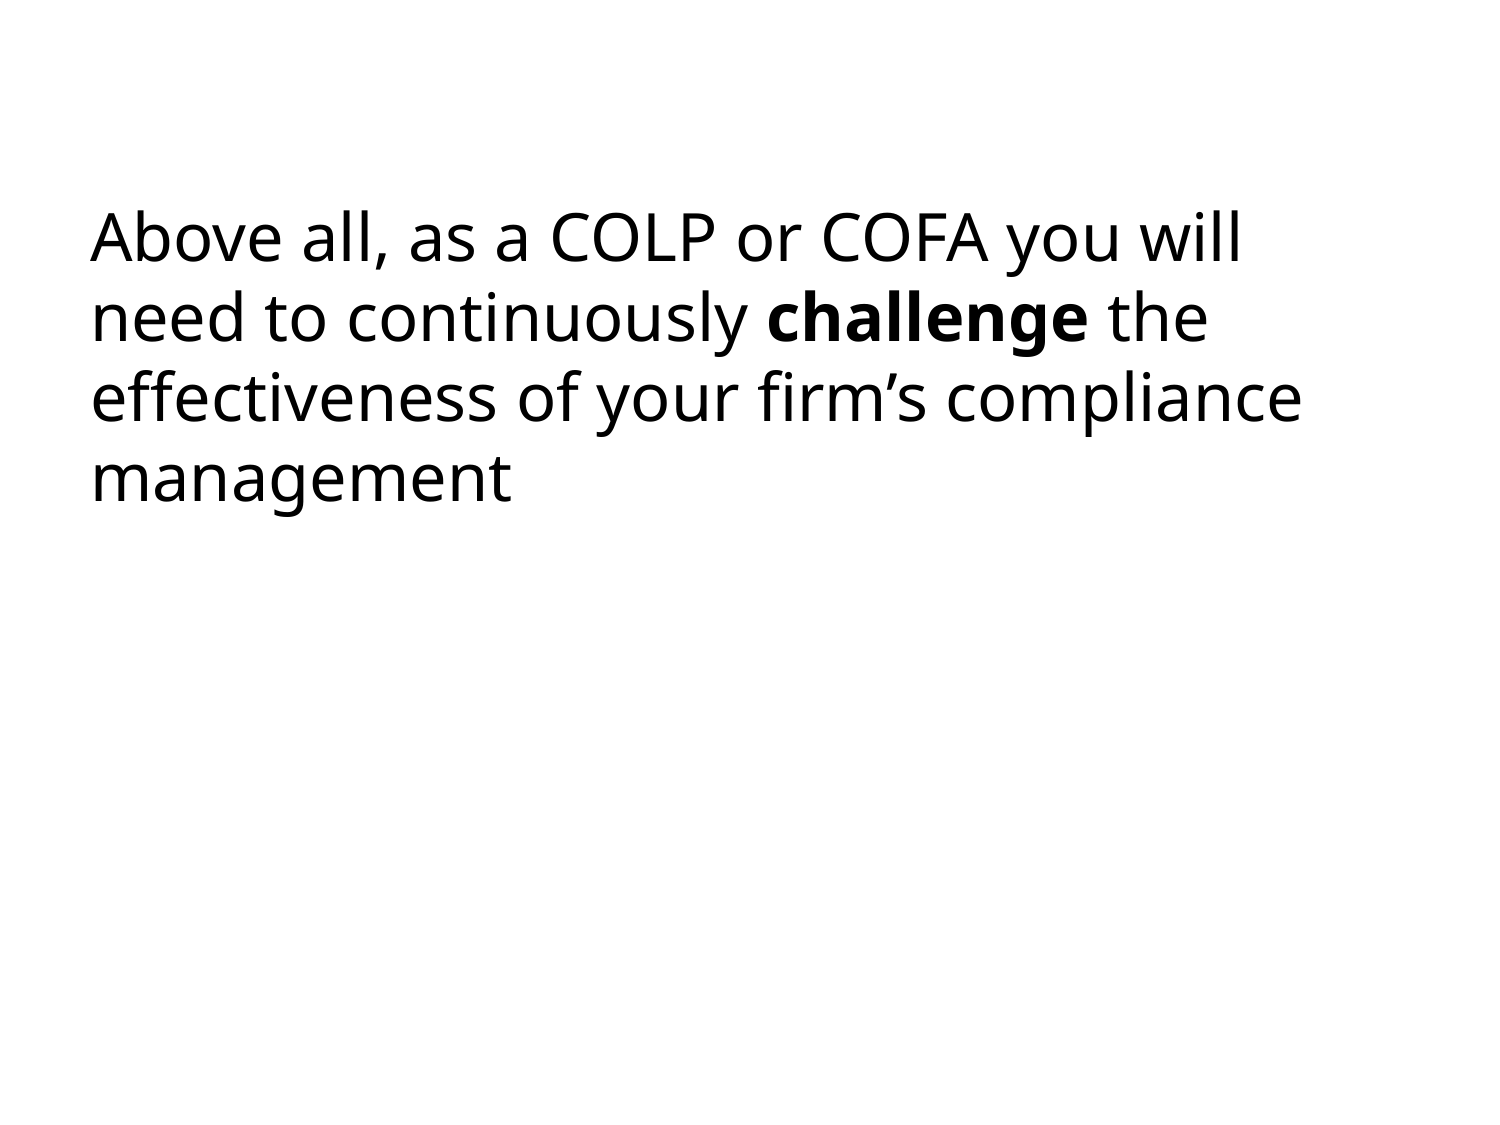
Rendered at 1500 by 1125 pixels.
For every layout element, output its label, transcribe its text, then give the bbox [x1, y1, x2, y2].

title Above all, as a COLP or COFA you will need to continuously challenge the effectiveness of your firm’s compliance management [75, 45, 1425, 776]
